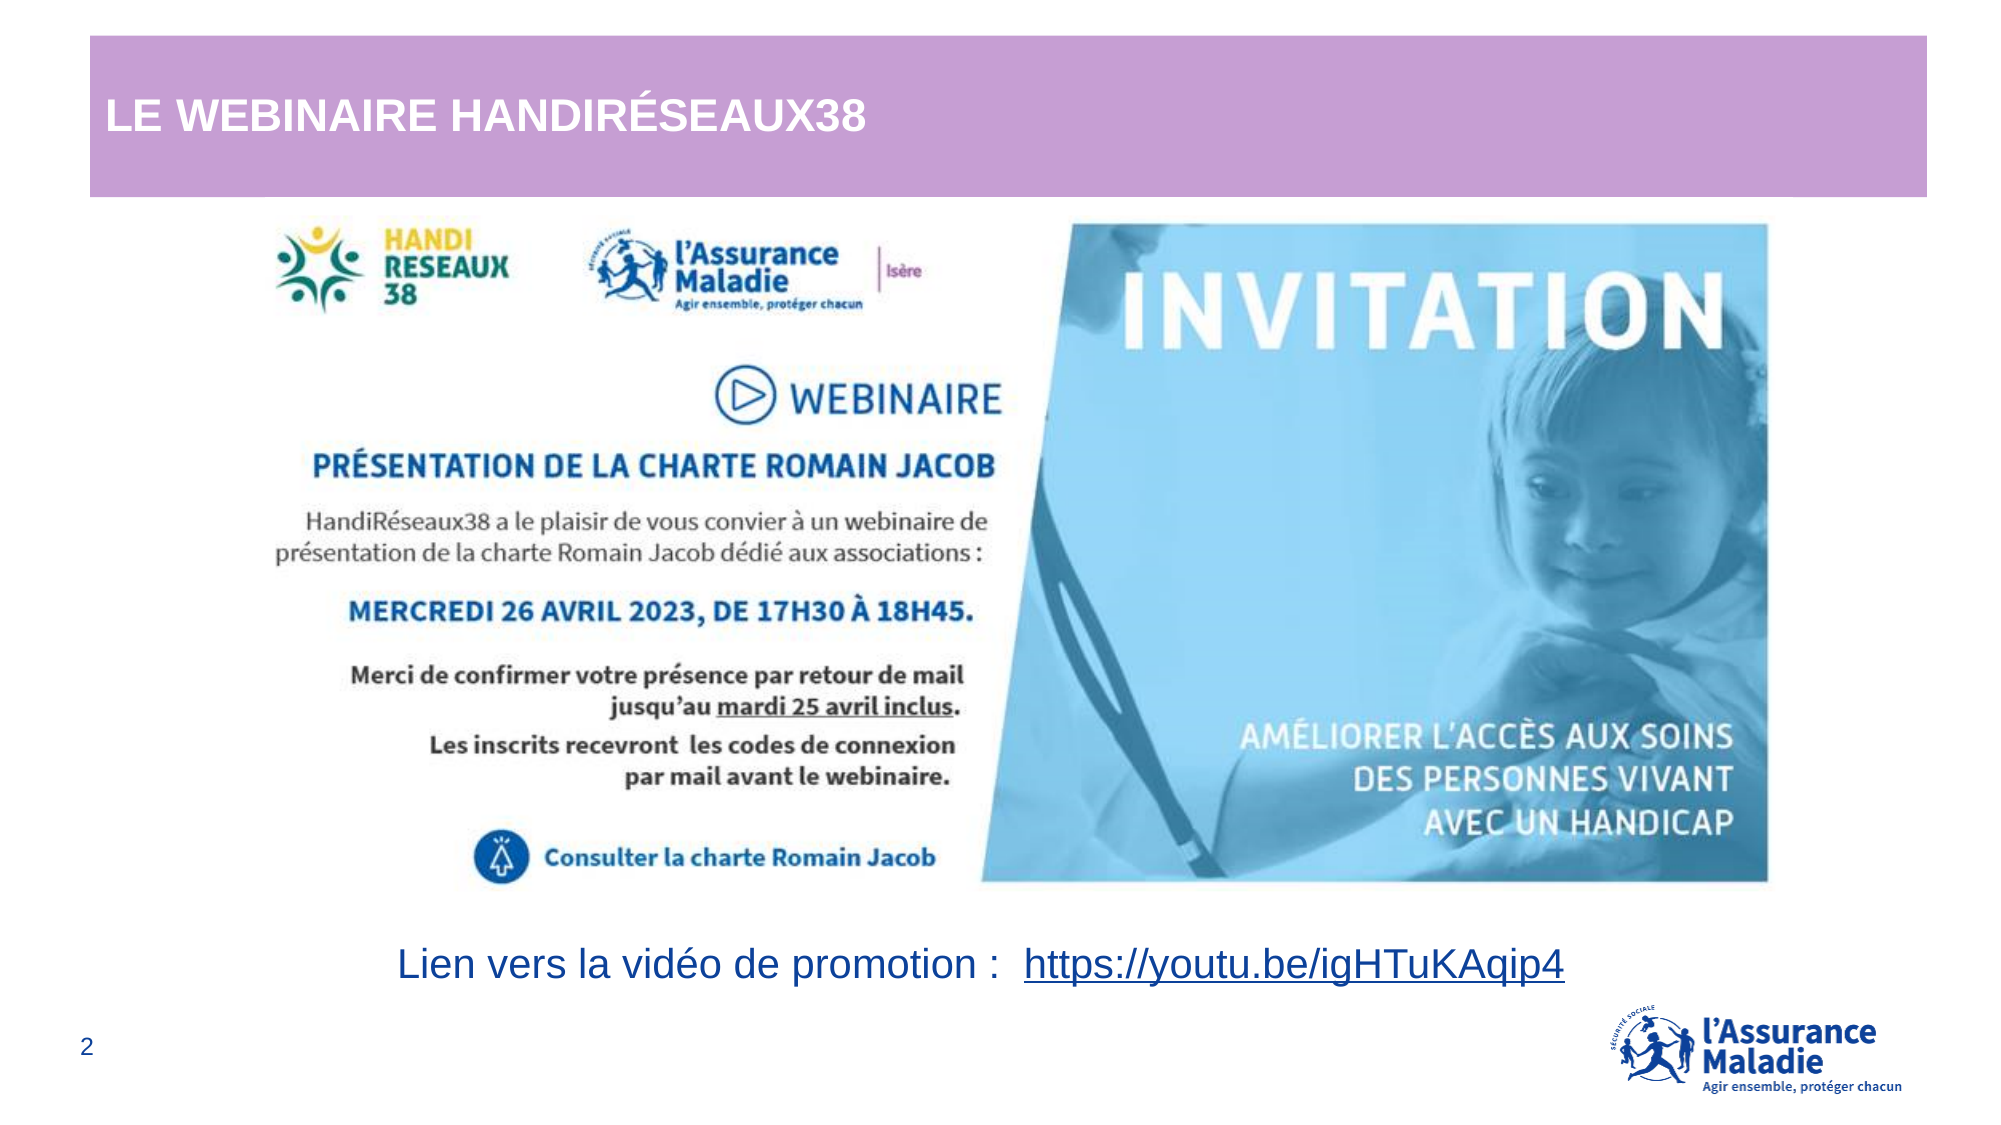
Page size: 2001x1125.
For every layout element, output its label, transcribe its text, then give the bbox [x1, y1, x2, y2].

picture [265, 197, 1794, 893]
title Le webinaire Handiréseaux38 [90, 35, 1927, 198]
slide_number 2 [64, 1021, 183, 1070]
list Lien vers la vidéo de promotion : https://youtu.be/igHTuKAqip4 [117, 223, 1935, 1035]
picture [1574, 1035, 1919, 1125]
